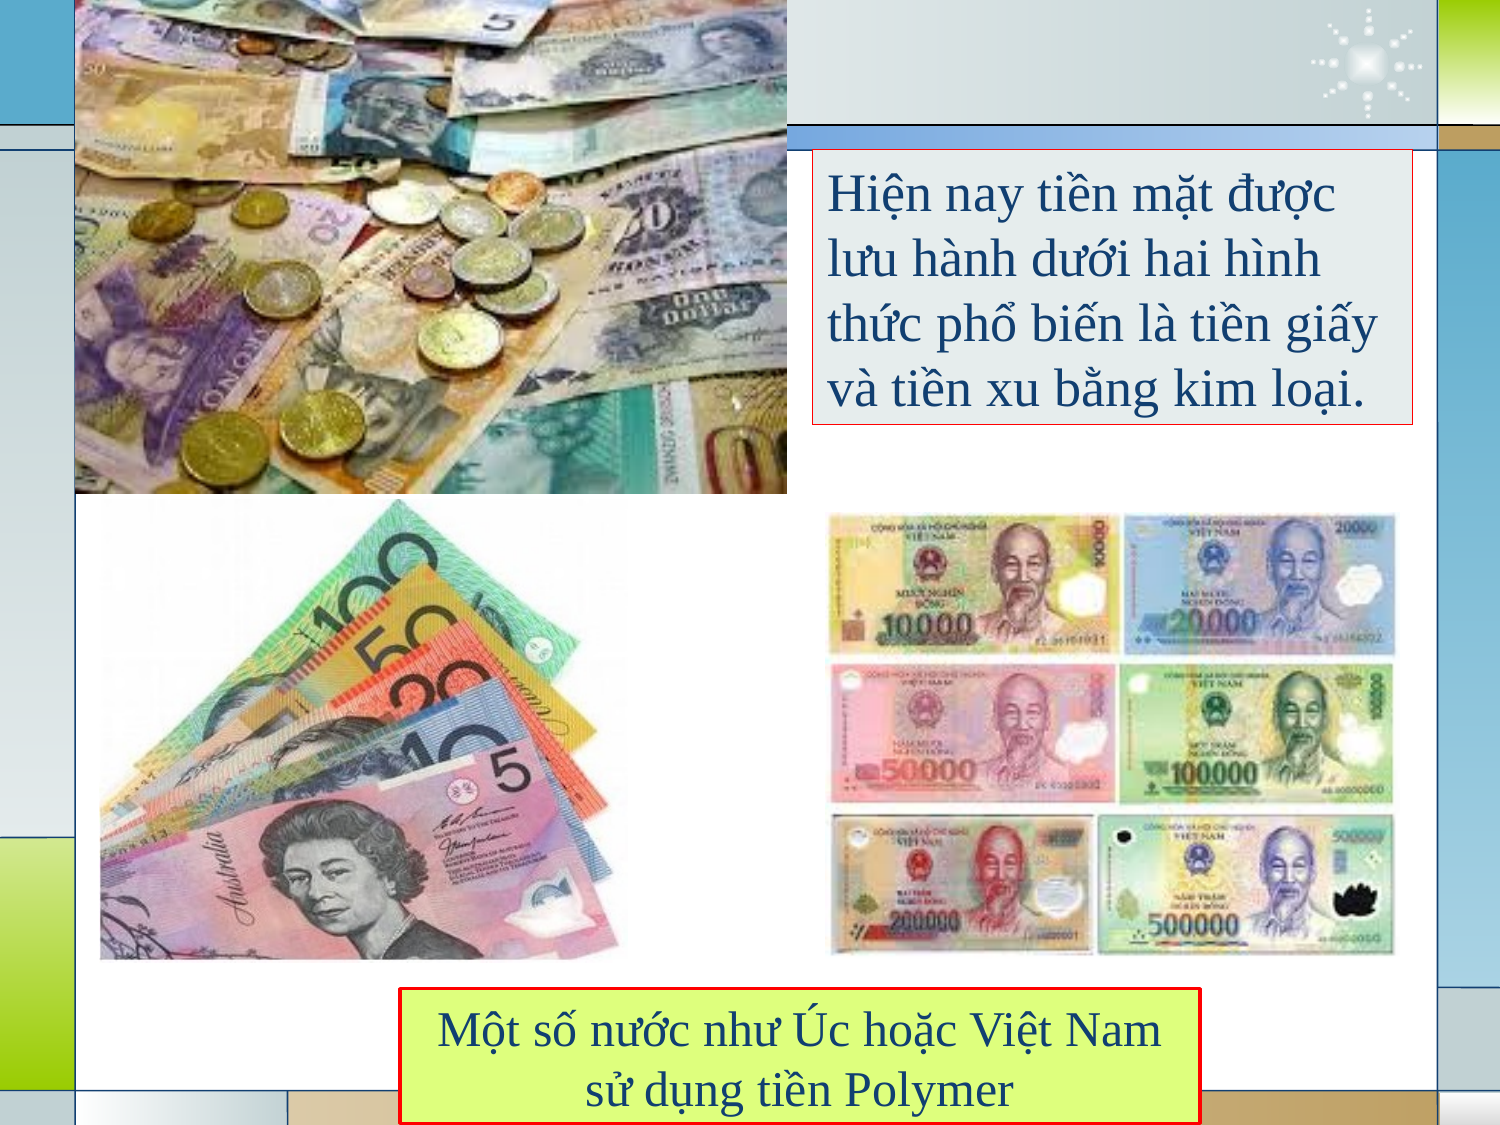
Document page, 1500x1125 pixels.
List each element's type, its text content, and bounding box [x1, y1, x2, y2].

text_box Một số nước như Úc hoặc Việt Nam sử dụng tiền Polymer [399, 988, 1200, 1124]
picture [824, 512, 1401, 963]
picture [74, 0, 787, 494]
picture [99, 499, 629, 963]
text_box Hiện nay tiền mặt được lưu hành dưới hai hình thức phổ biến là tiền giấy và tiền xu bằng kim loại. [812, 149, 1413, 425]
